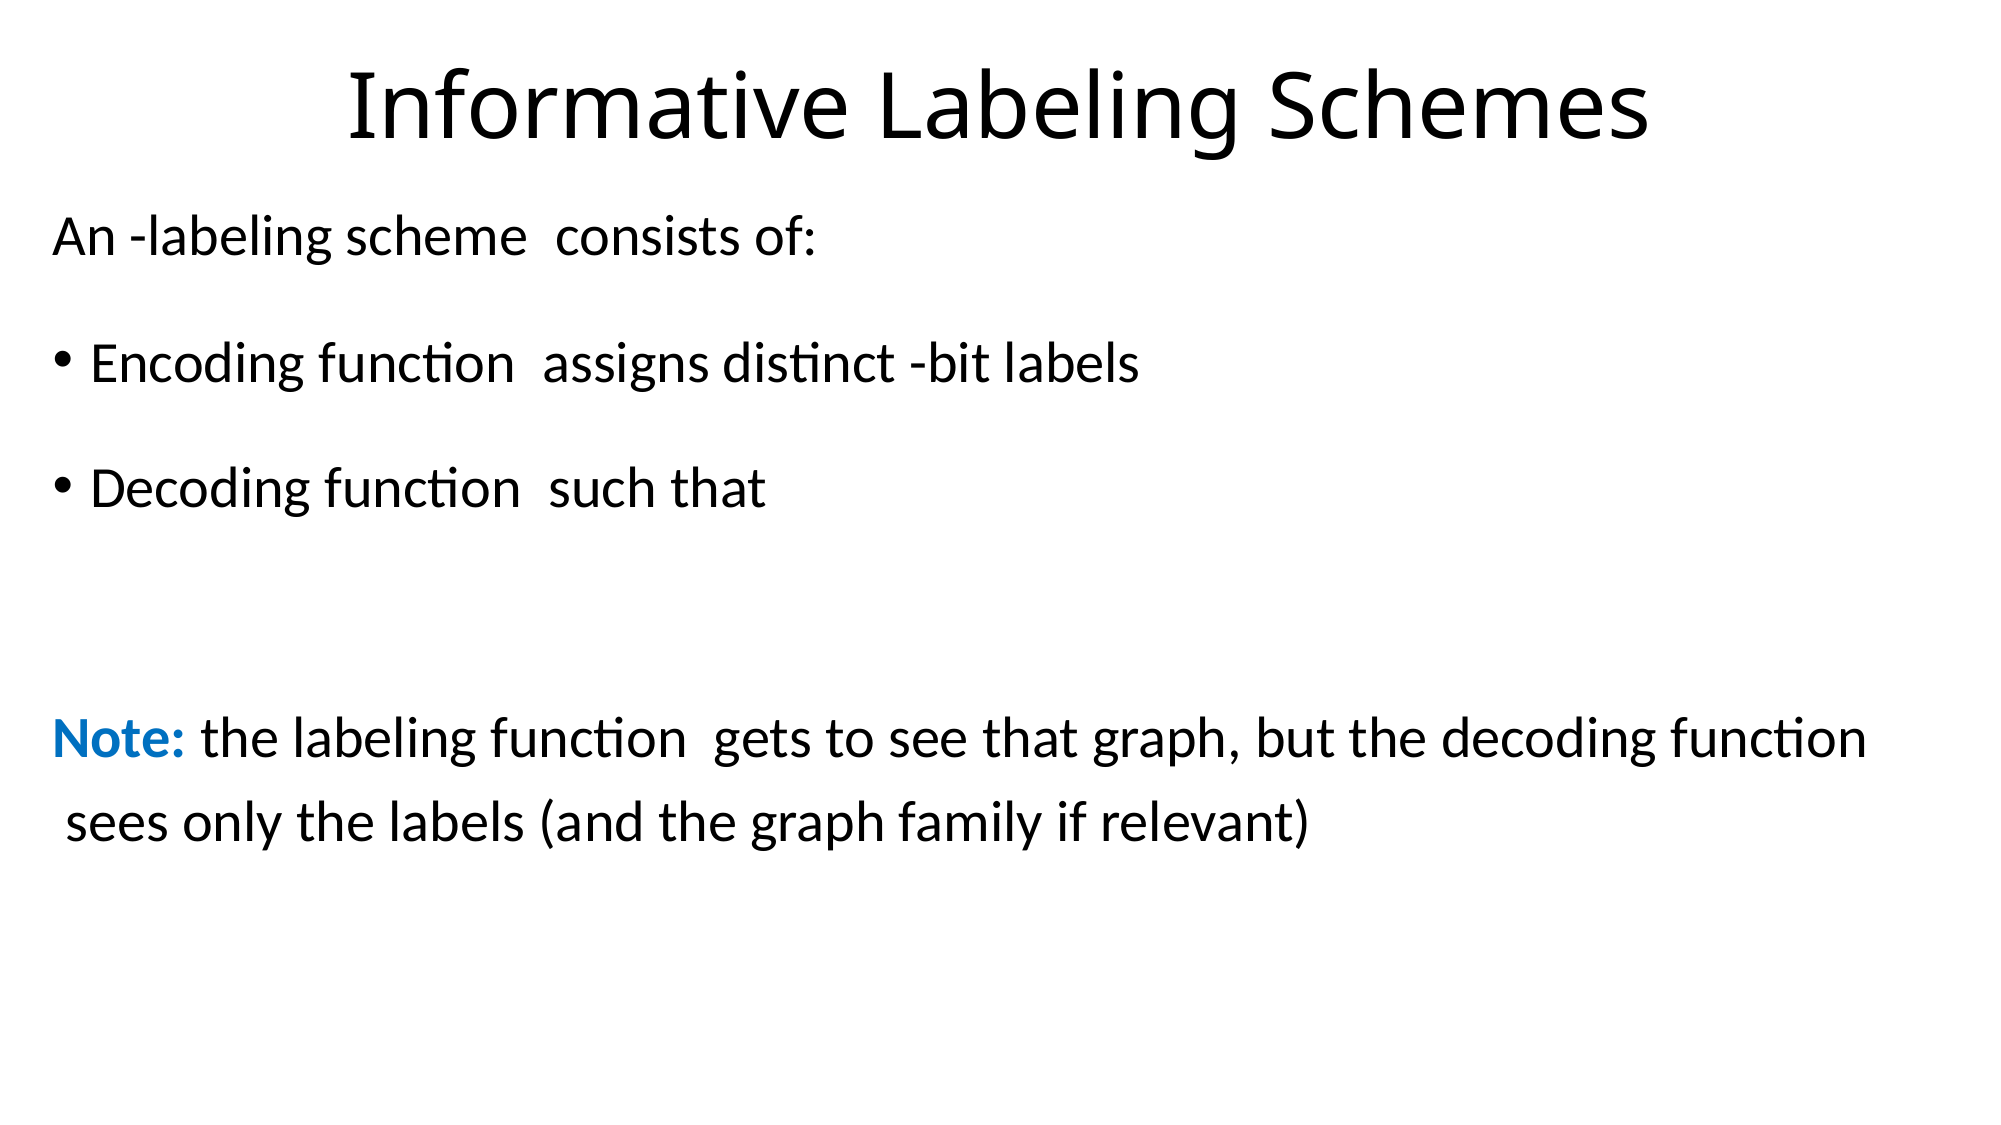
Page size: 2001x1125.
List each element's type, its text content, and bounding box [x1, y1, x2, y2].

title Informative Labeling Schemes [0, 0, 2000, 218]
